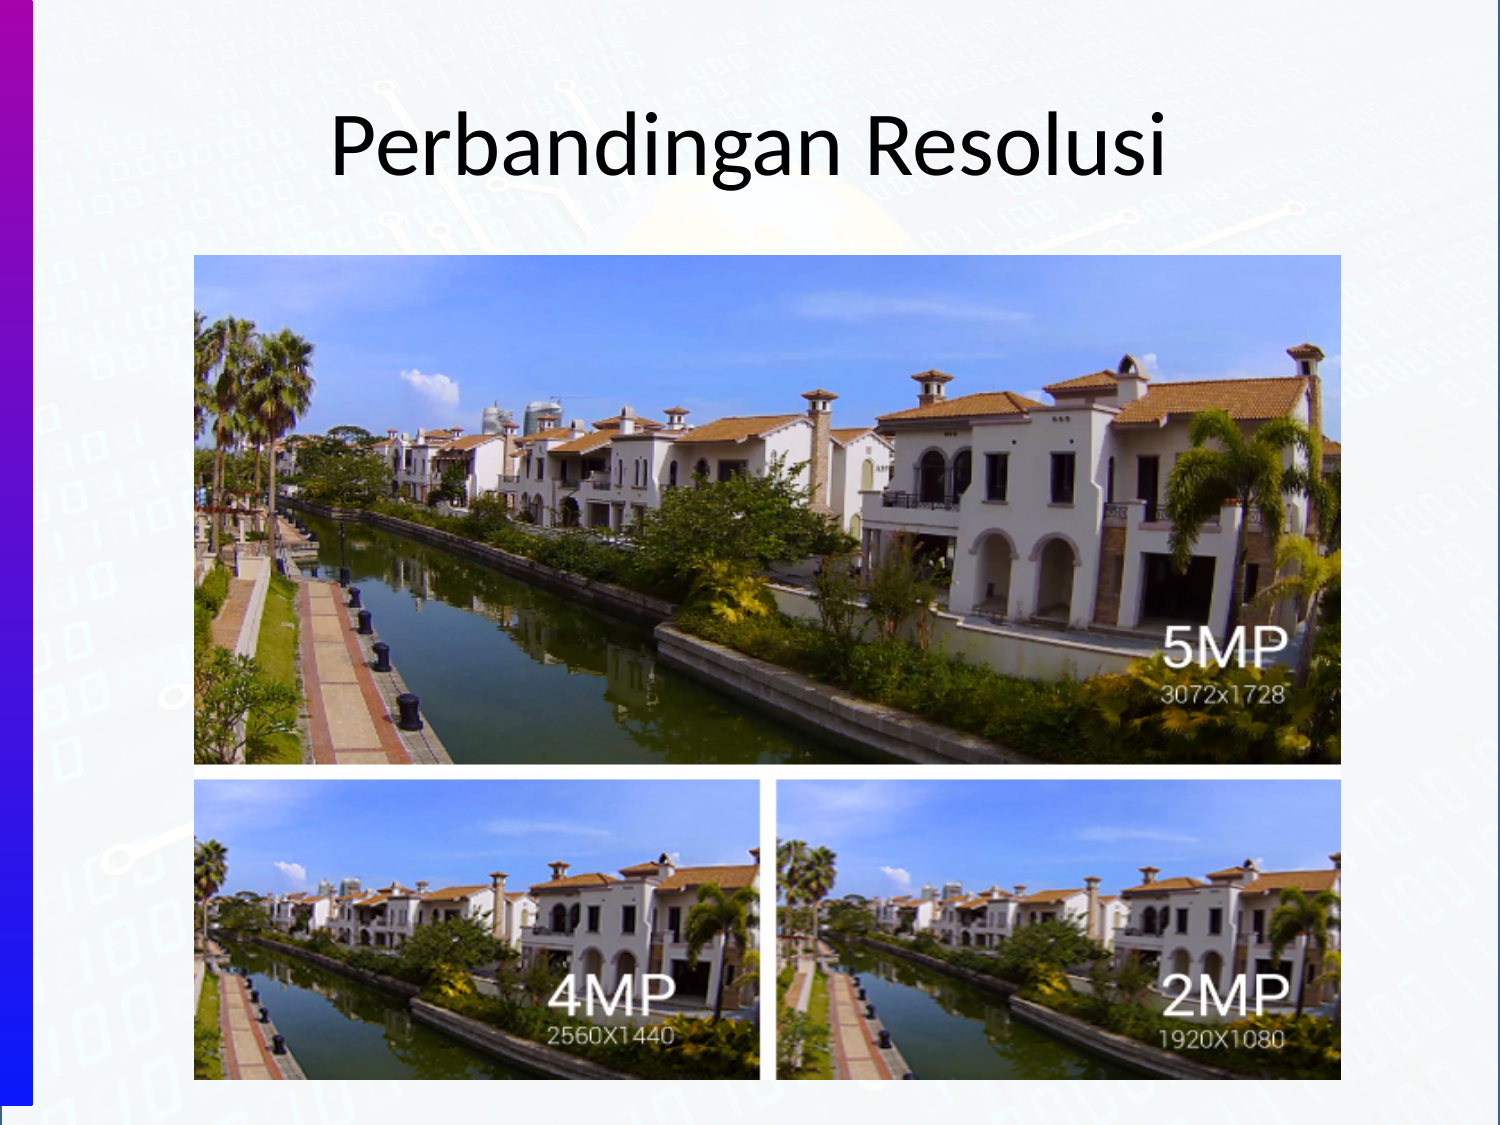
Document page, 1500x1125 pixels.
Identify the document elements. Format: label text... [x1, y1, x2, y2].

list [194, 255, 1341, 1081]
title Perbandingan Resolusi [75, 45, 1425, 233]
